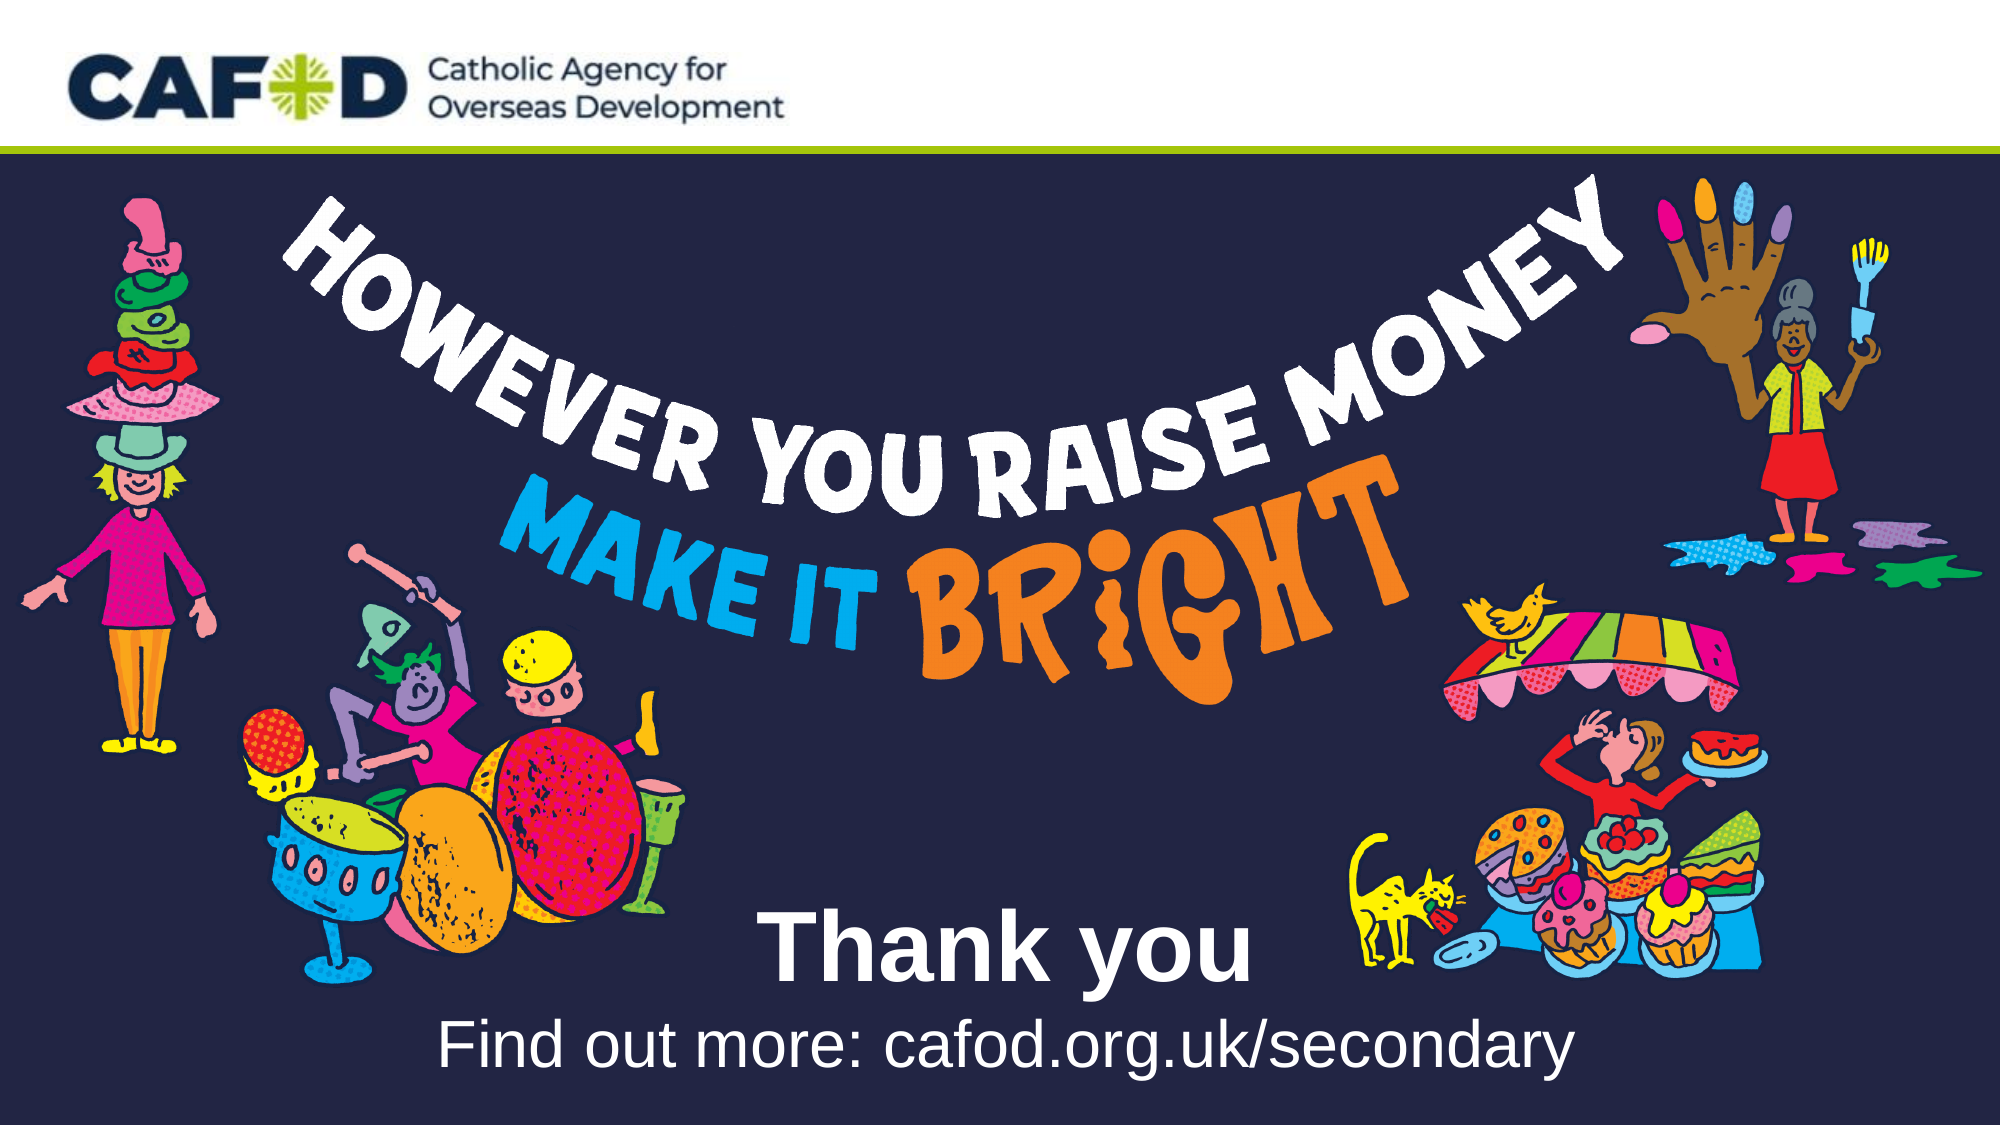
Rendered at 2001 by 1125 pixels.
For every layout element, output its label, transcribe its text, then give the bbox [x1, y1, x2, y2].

picture [65, 52, 790, 126]
text_box Thank you Find out more: cafod.org.uk/secondary [0, 873, 2000, 1089]
picture [15, 152, 1985, 988]
